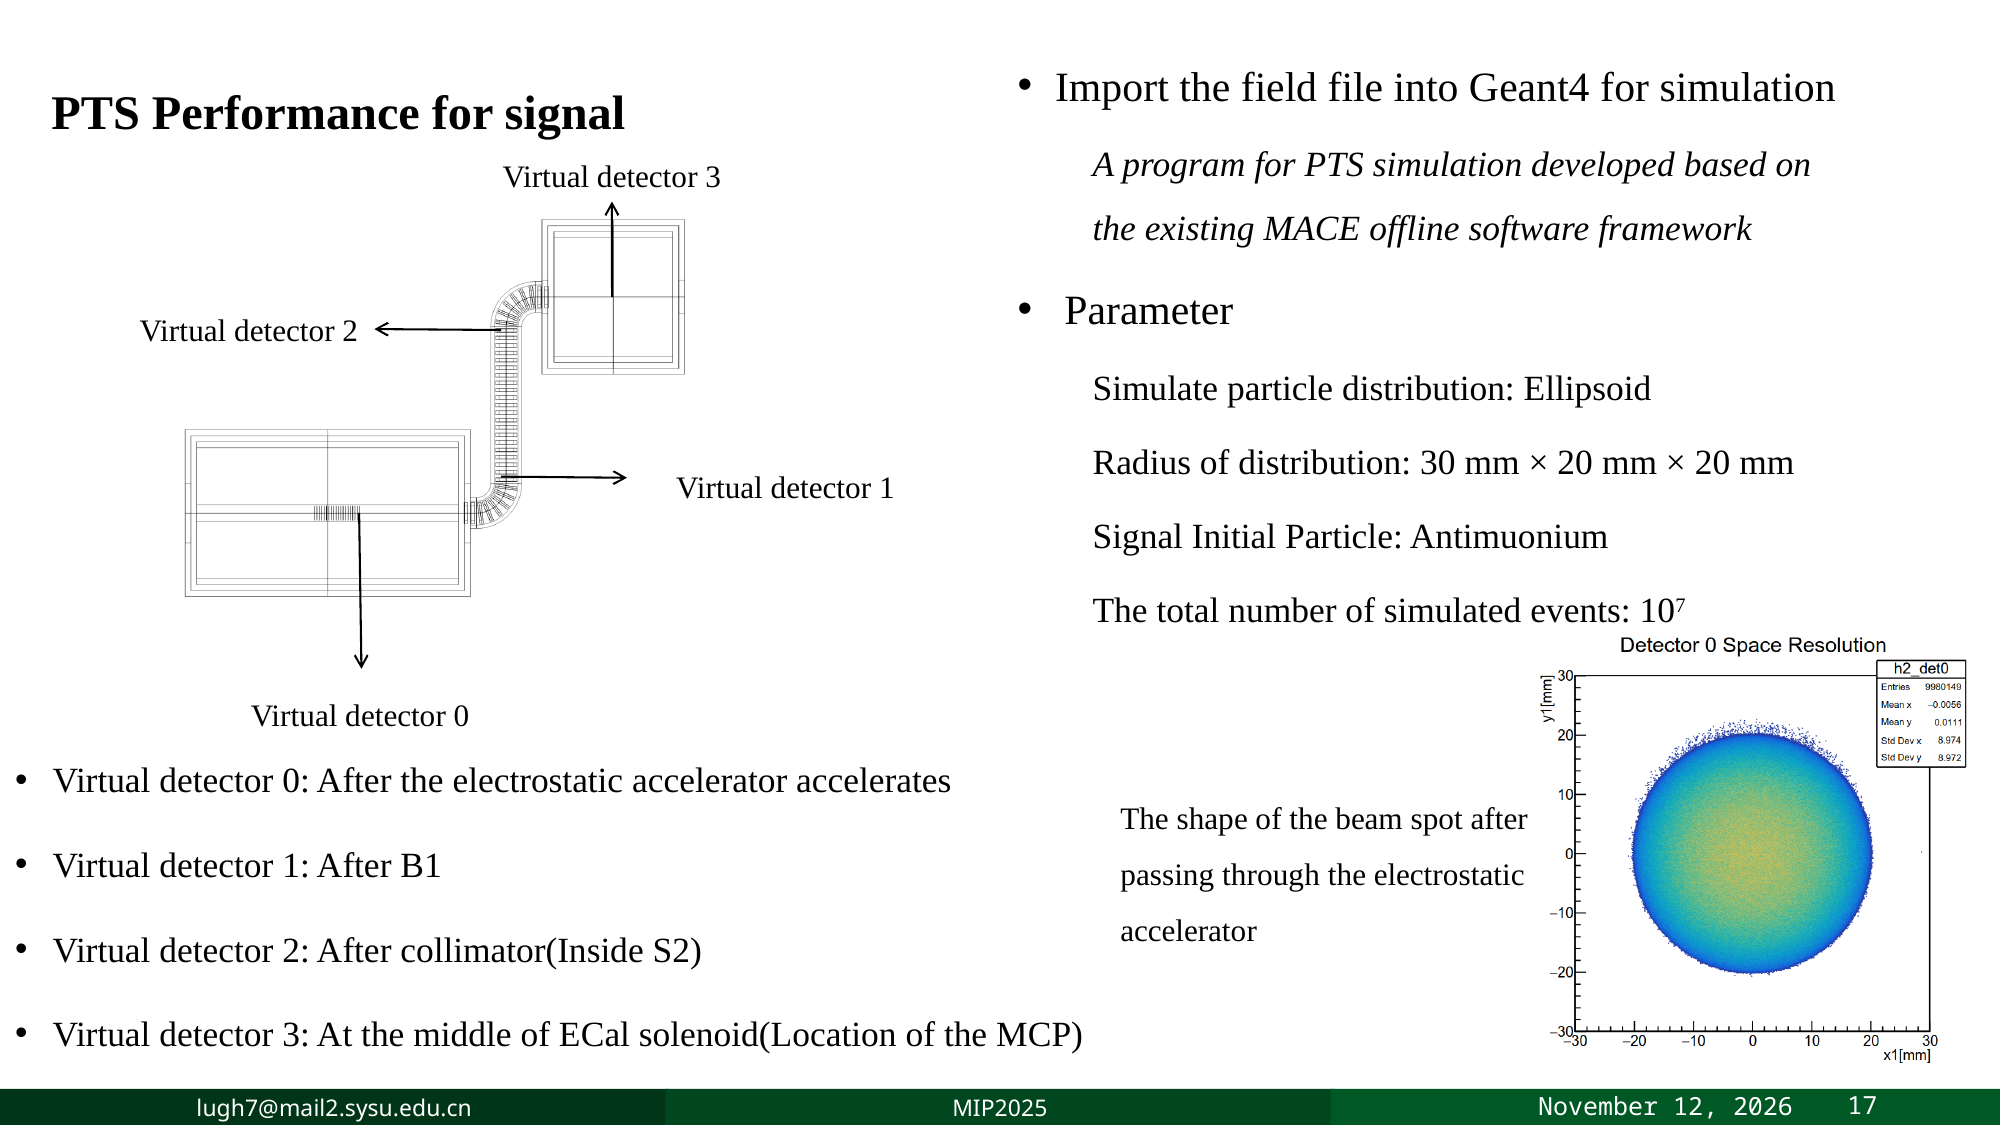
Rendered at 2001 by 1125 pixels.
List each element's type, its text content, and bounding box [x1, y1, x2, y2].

list Virtual detector 0: After the electrostatic accelerator accelerates Virtual detector 1: After B1 Virtual detector 2: After collimator(Inside S2) Virtual detector 3: At the middle of ECal solenoid(Location of the MCP) [0, 728, 1168, 1072]
text_box Import the field file into Geant4 for simulation A program for PTS simulation developed based on the existing MACE offline software framework Parameter Simulate particle distribution: Ellipsoid Radius of distribution: 30 mm × 20 mm × 20 mm Signal Initial Particle: Antimuonium The total number of simulated events: 107 [1002, 26, 1867, 784]
title PTS Performance for signal [36, 50, 1002, 206]
text_box The shape of the beam spot after passing through the electrostatic accelerator [1030, 772, 1525, 956]
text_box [90, 129, 945, 741]
picture [1525, 631, 1973, 1072]
